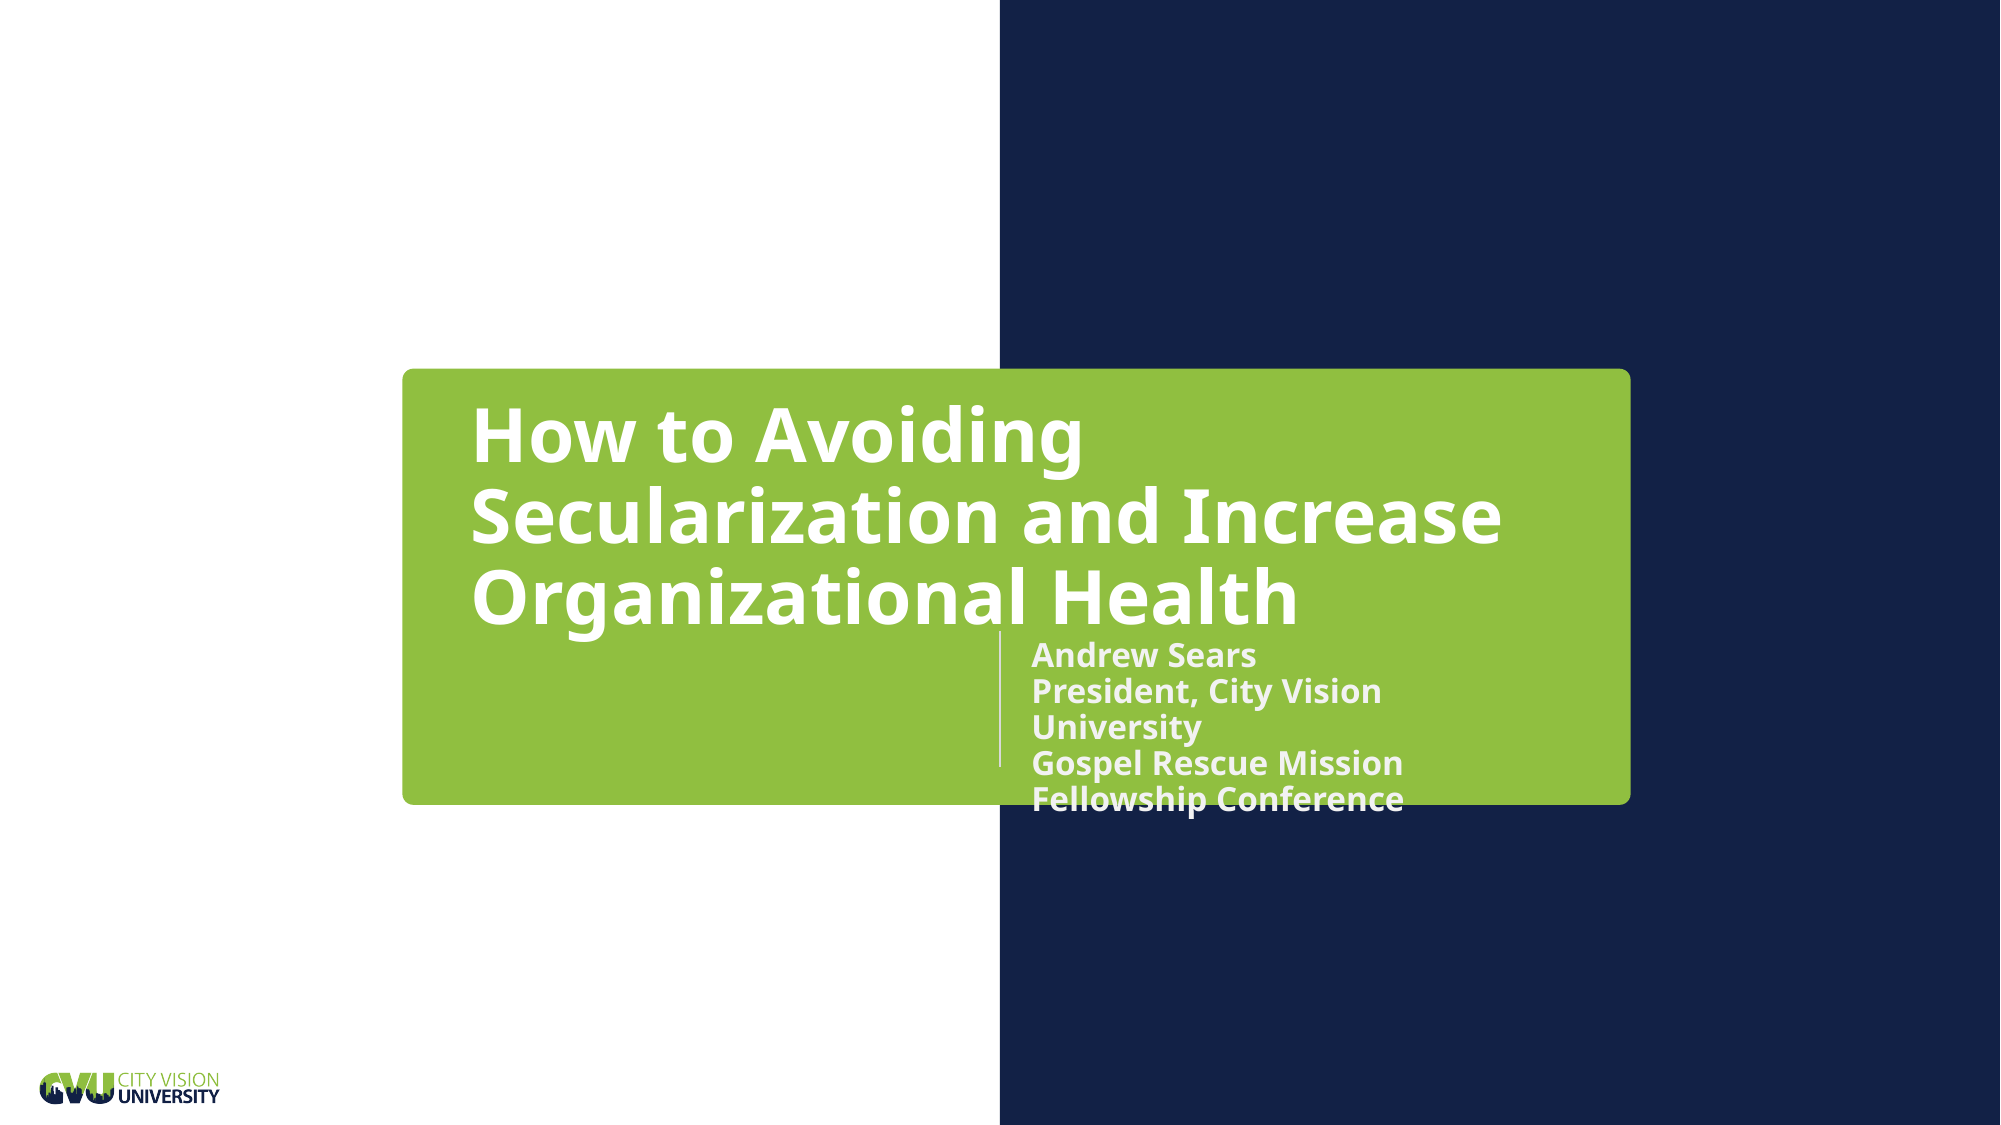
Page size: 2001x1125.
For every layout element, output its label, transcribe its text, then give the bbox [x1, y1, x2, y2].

picture [36, 1059, 225, 1116]
list Andrew Sears President, City Vision University Gospel Rescue Mission Fellowship Conference [1016, 631, 1553, 696]
title How to Avoiding Secularization and Increase Organizational Health [456, 390, 1609, 615]
